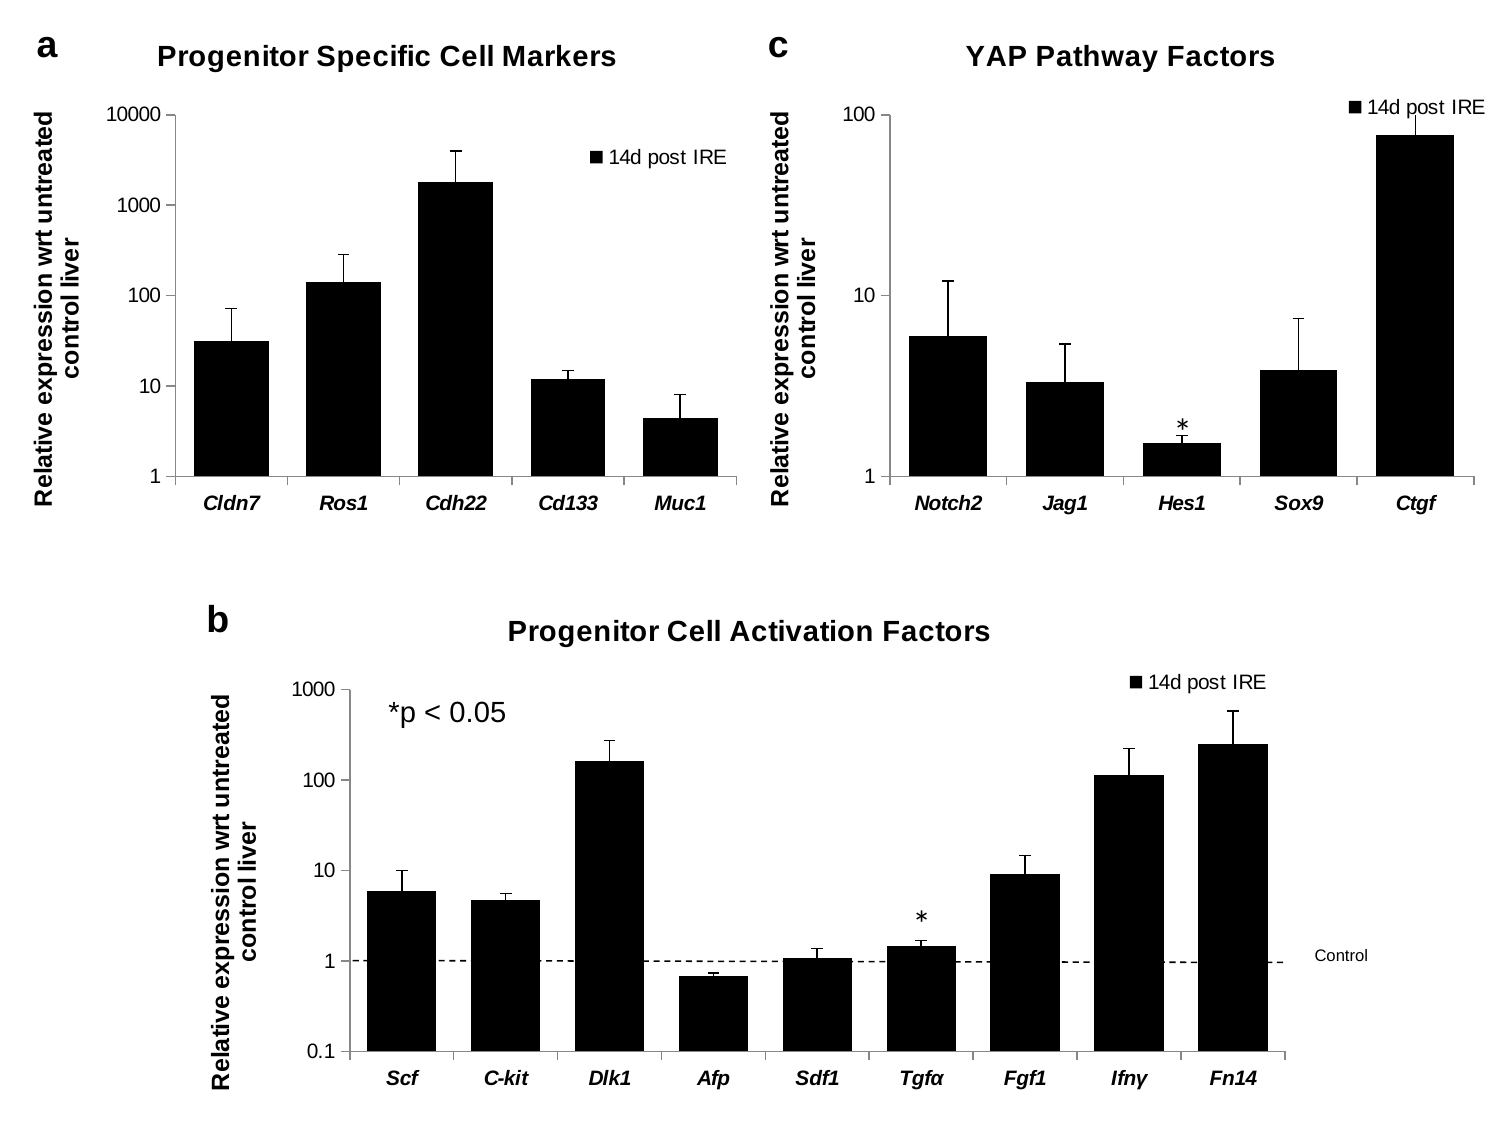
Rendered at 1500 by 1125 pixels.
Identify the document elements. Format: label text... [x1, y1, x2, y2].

text_box Control [1329, 937, 1386, 973]
chart [174, 587, 1326, 1113]
chart [12, 12, 1500, 538]
